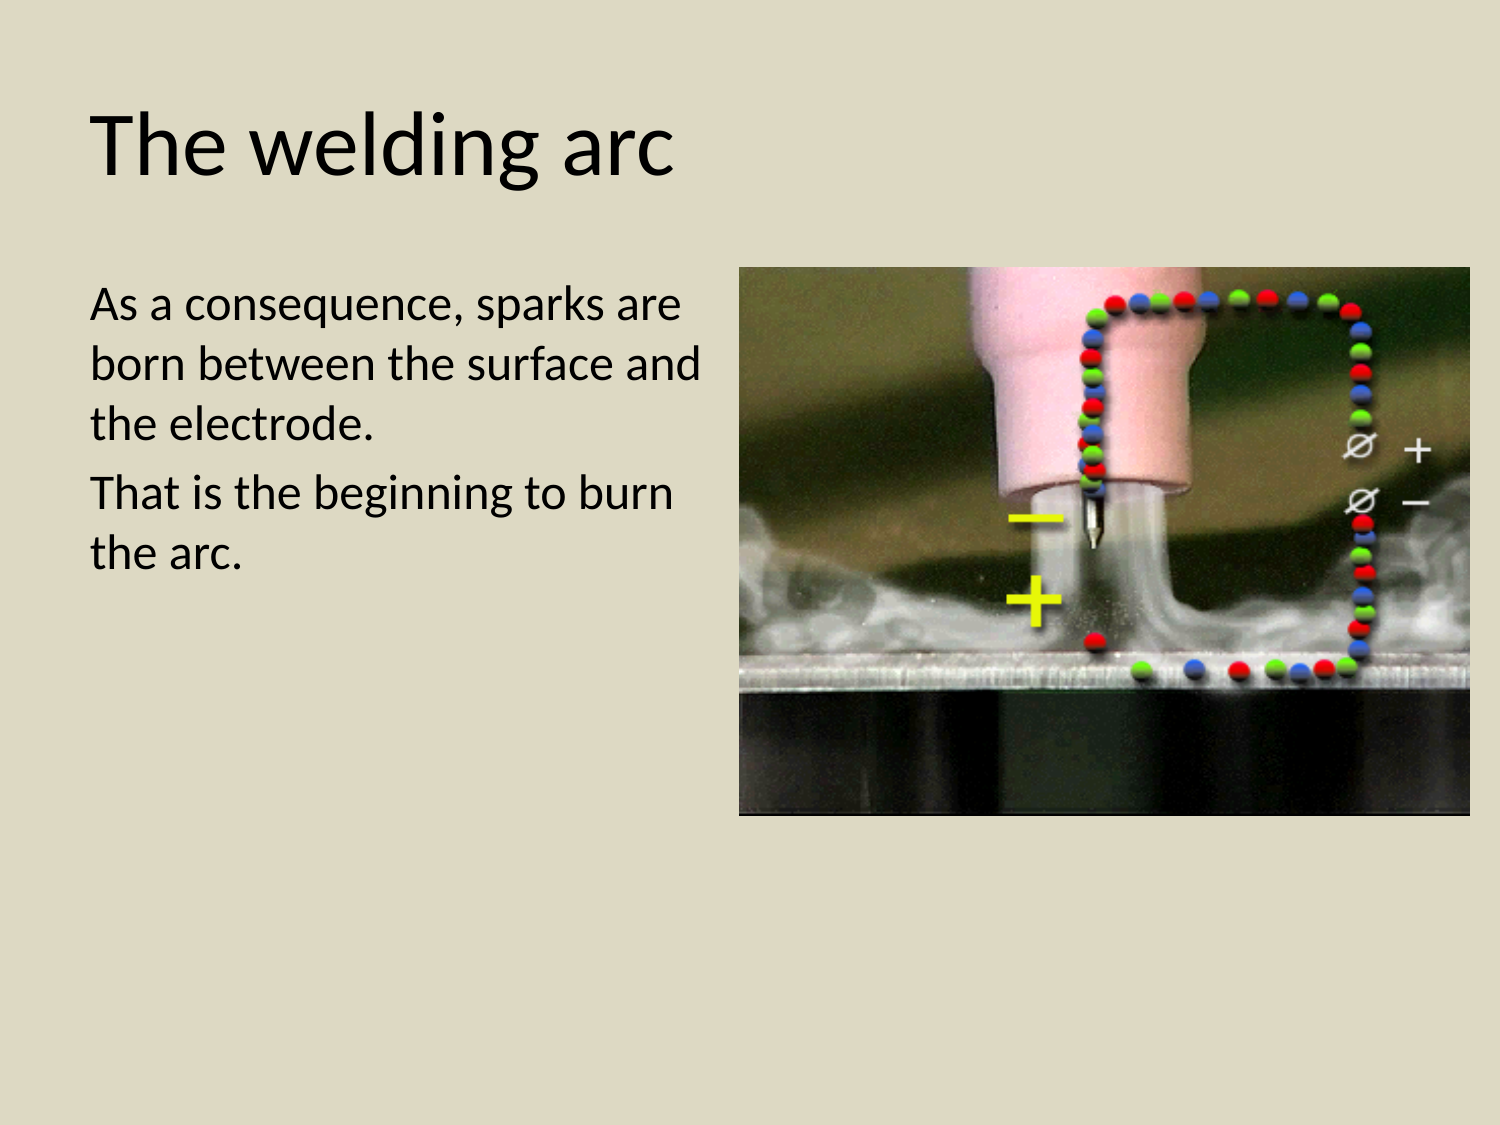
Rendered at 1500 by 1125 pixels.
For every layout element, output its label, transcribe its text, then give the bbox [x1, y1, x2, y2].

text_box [737, 266, 1471, 817]
text_box As a consequence, sparks are born between the surface and the electrode. That is the beginning to burn the arc. [75, 262, 738, 1005]
text_box The welding arc [75, 45, 1425, 233]
